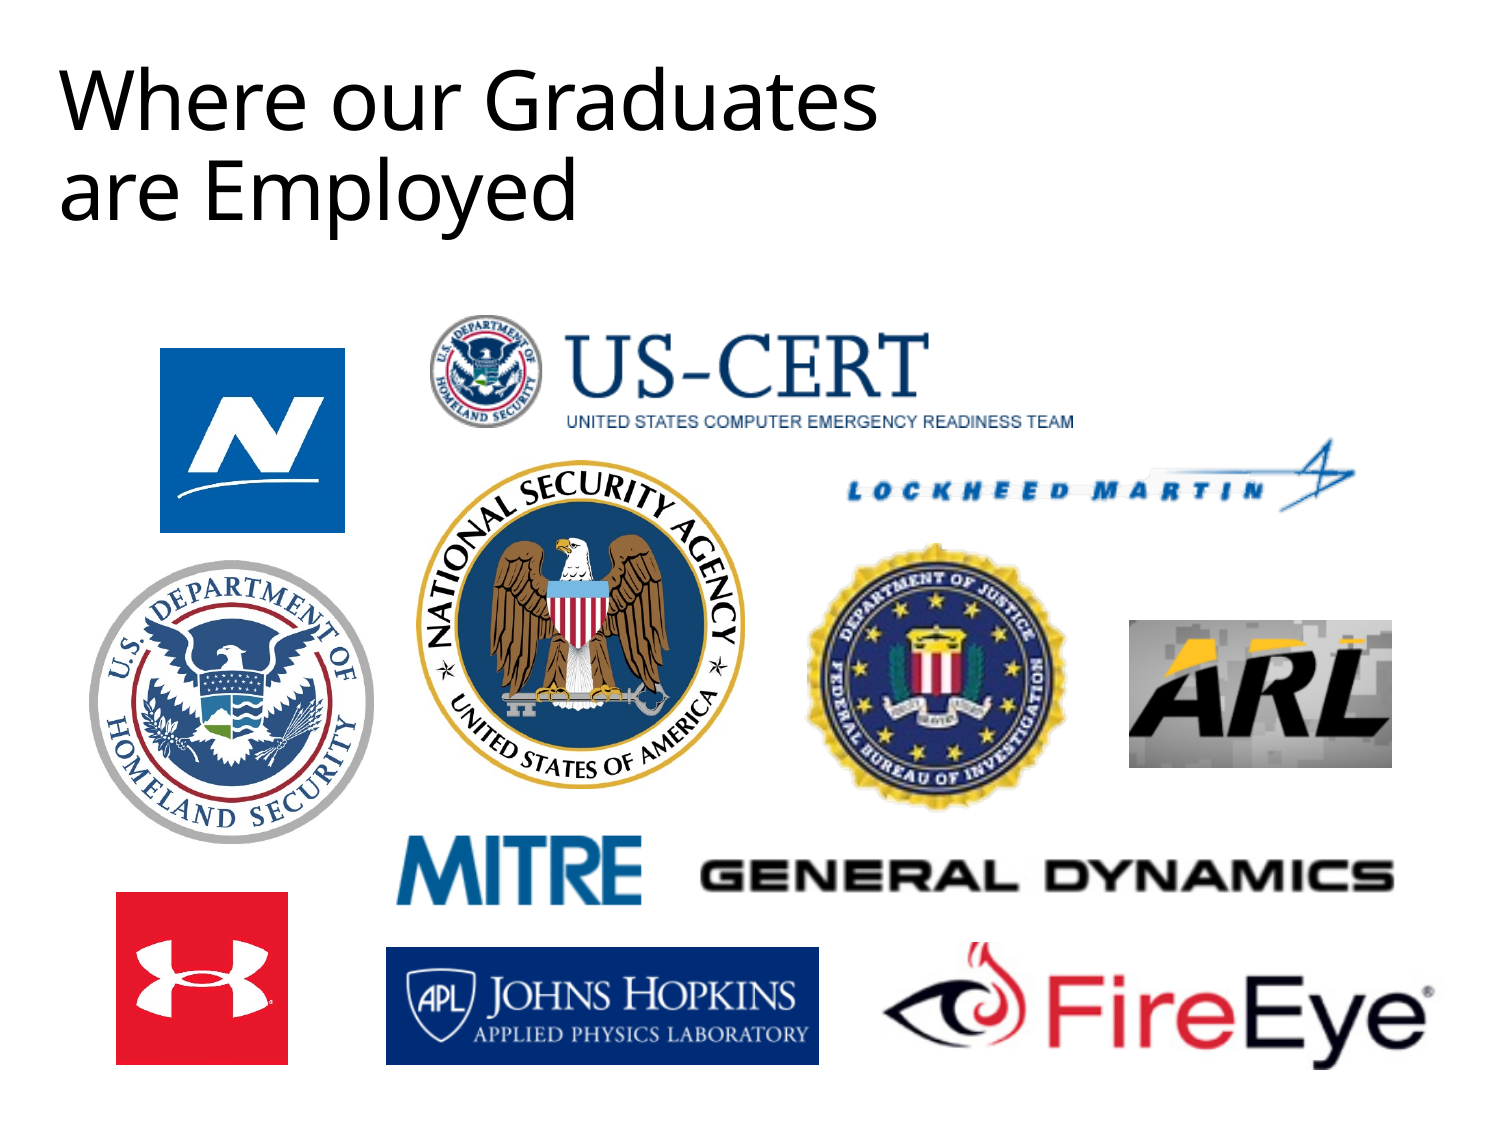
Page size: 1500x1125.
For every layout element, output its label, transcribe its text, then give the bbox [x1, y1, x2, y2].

picture [800, 543, 1073, 815]
picture [386, 947, 819, 1065]
picture [384, 795, 665, 943]
picture [160, 348, 345, 533]
picture [430, 315, 1073, 428]
picture [871, 942, 1453, 1070]
picture [116, 892, 288, 1065]
picture [416, 460, 745, 789]
picture [1129, 620, 1392, 768]
picture [675, 827, 1424, 909]
text_box Where our Graduates are Employed [43, 51, 1500, 266]
picture [830, 429, 1383, 533]
picture [89, 560, 374, 844]
